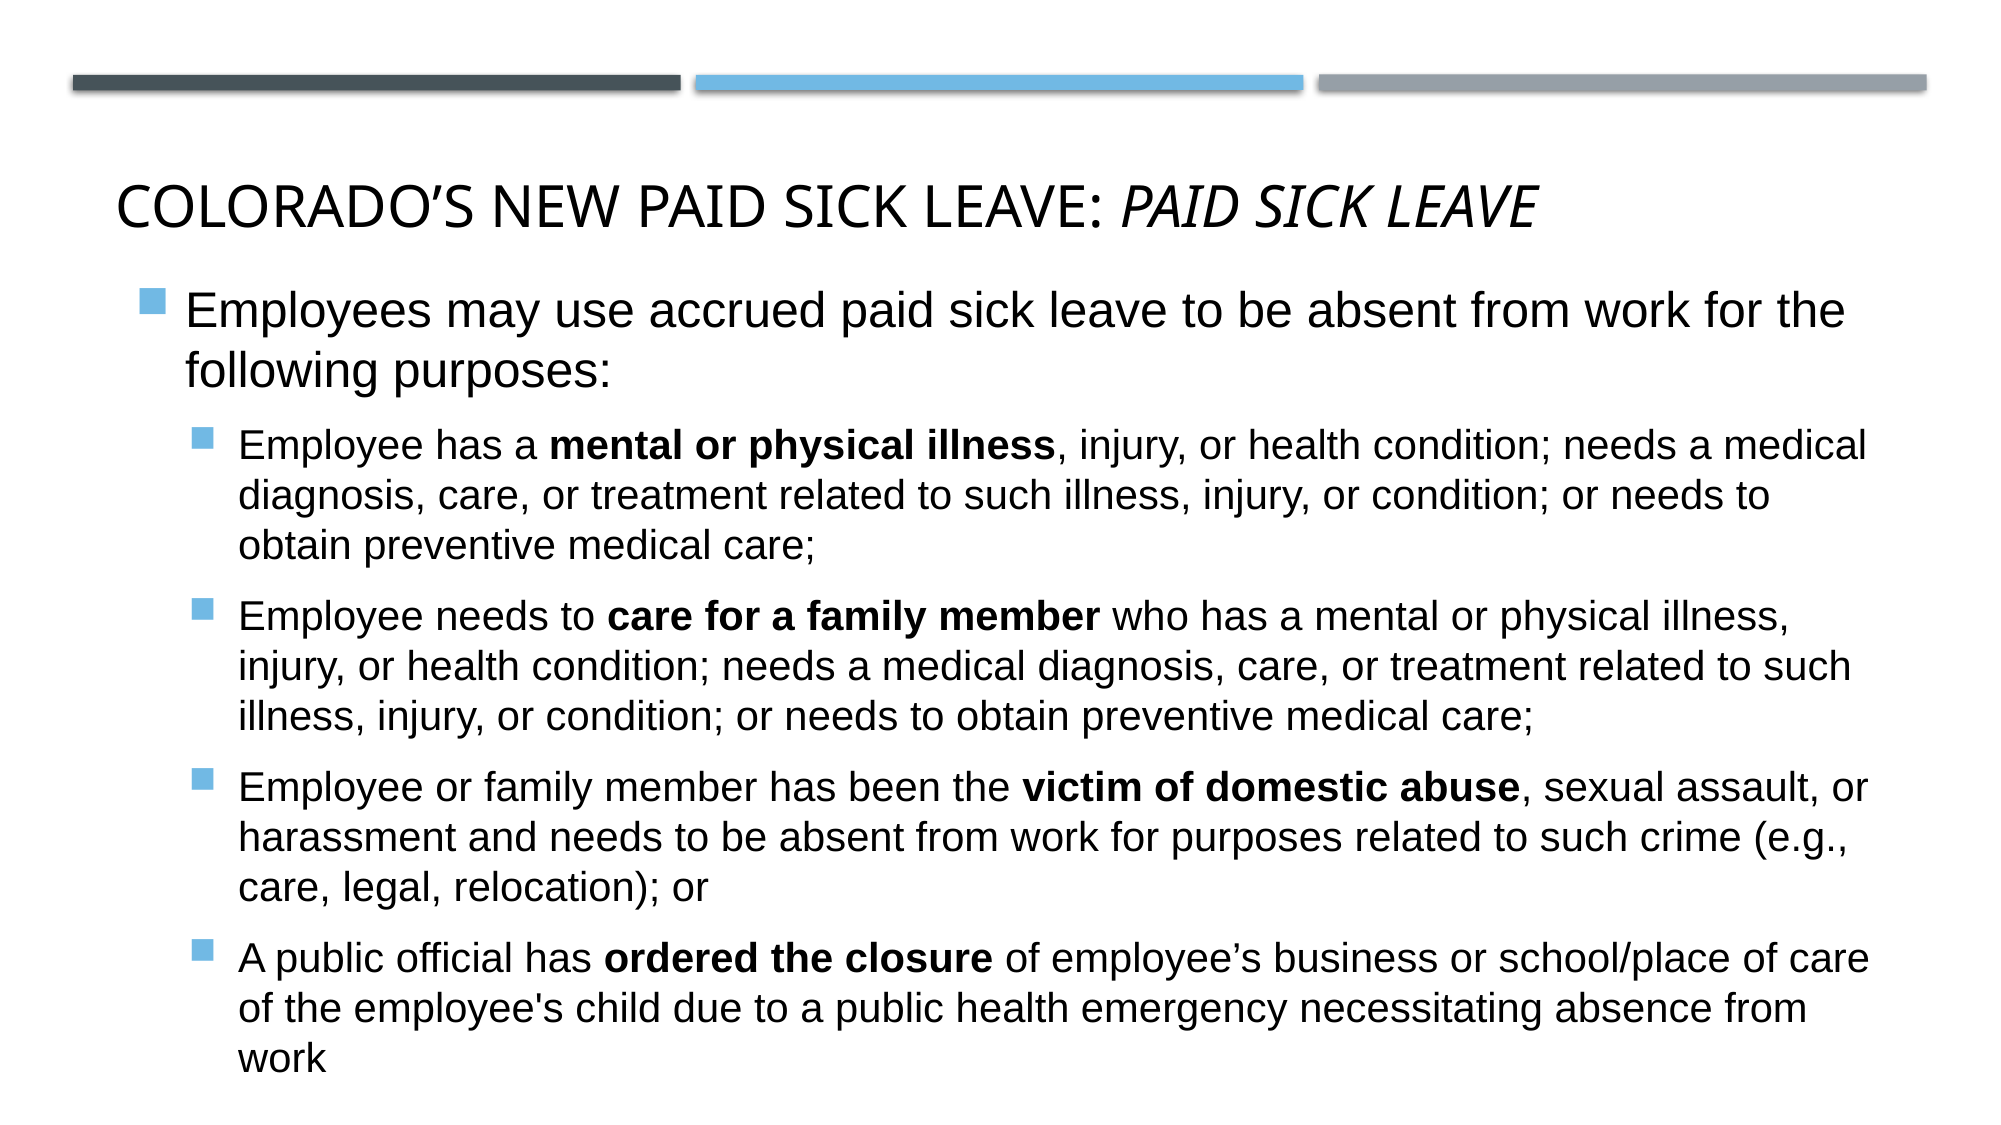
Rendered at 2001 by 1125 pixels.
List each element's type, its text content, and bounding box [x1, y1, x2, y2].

list Employees may use accrued paid sick leave to be absent from work for the following purposes: Employee has a mental or physical illness, injury, or health condition; needs a medical diagnosis, care, or treatment related to such illness, injury, or condition; or needs to obtain preventive medical care; Employee needs to care for a family member who has a mental or physical illness, injury, or health condition; needs a medical diagnosis, care, or treatment related to such illness, injury, or condition; or needs to obtain preventive medical care; Employee or family member has been the victim of domestic abuse, sexual assault, or harassment and needs to be absent from work for purposes related to such crime (e.g., care, legal, relocation); or A public official has ordered the closure of employee’s business or school/place of care of the employee's child due to a public health emergency necessitating absence from work [119, 320, 1894, 1038]
title Colorado’s New Paid Sick Leave: Paid Sick Leave [100, 125, 1911, 247]
